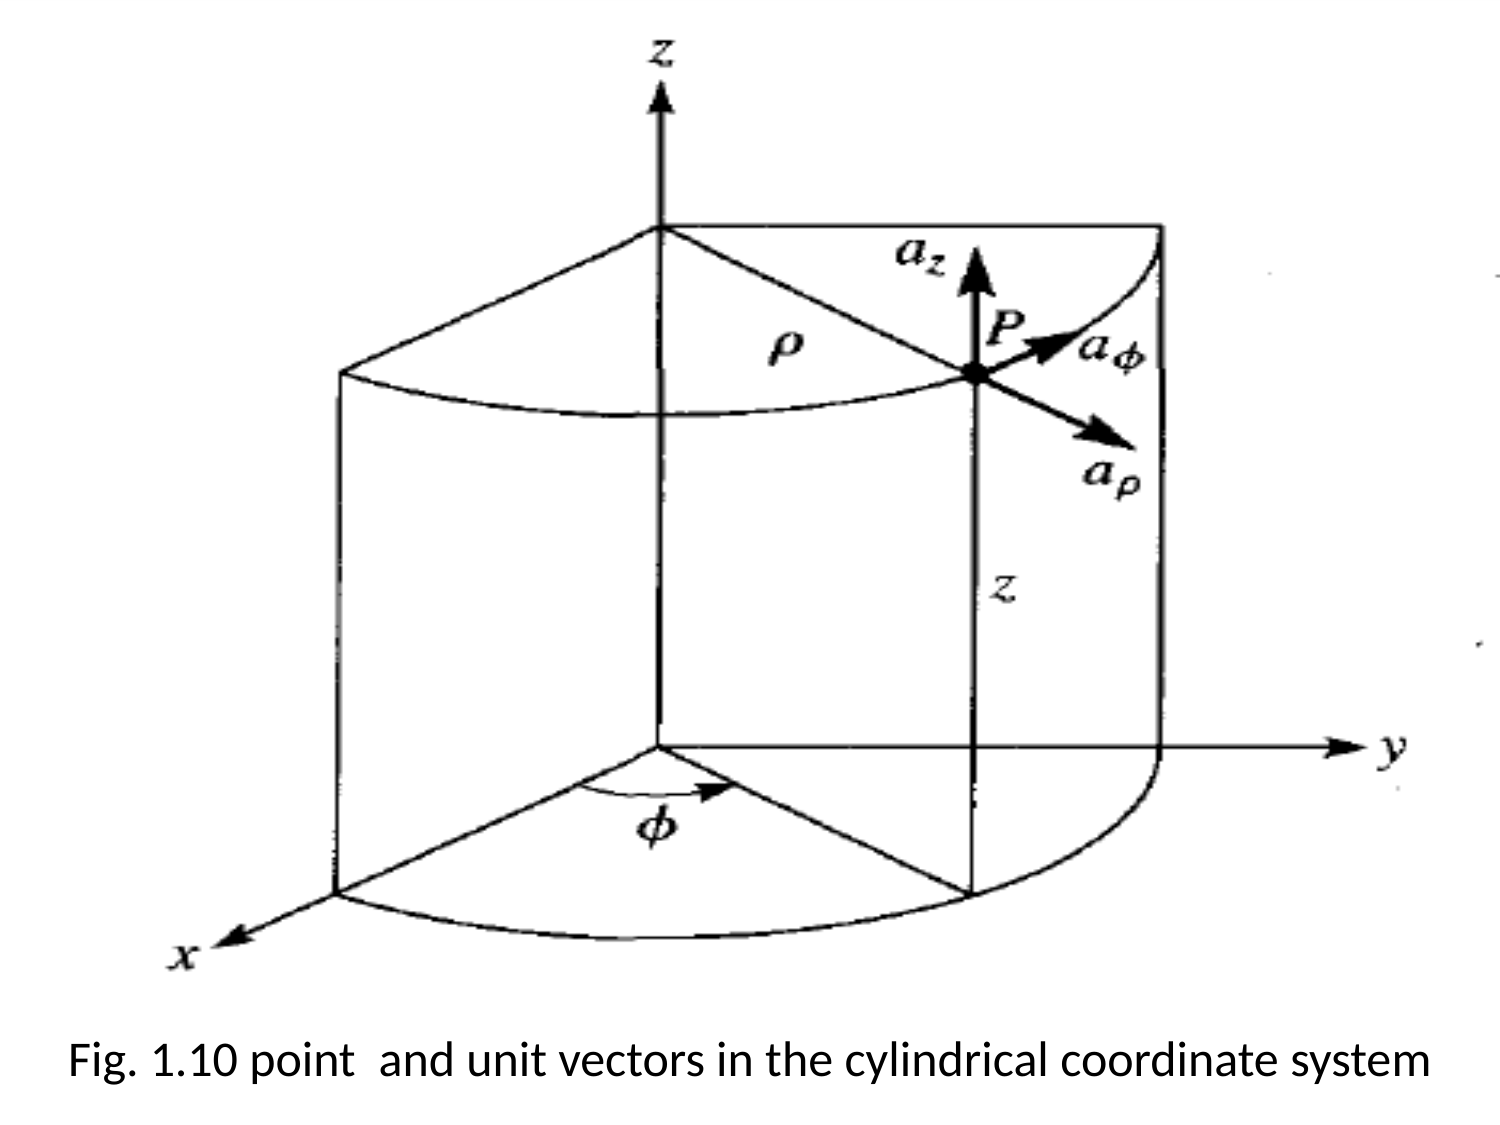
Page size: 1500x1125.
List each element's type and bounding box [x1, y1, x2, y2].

list [0, 0, 1500, 994]
